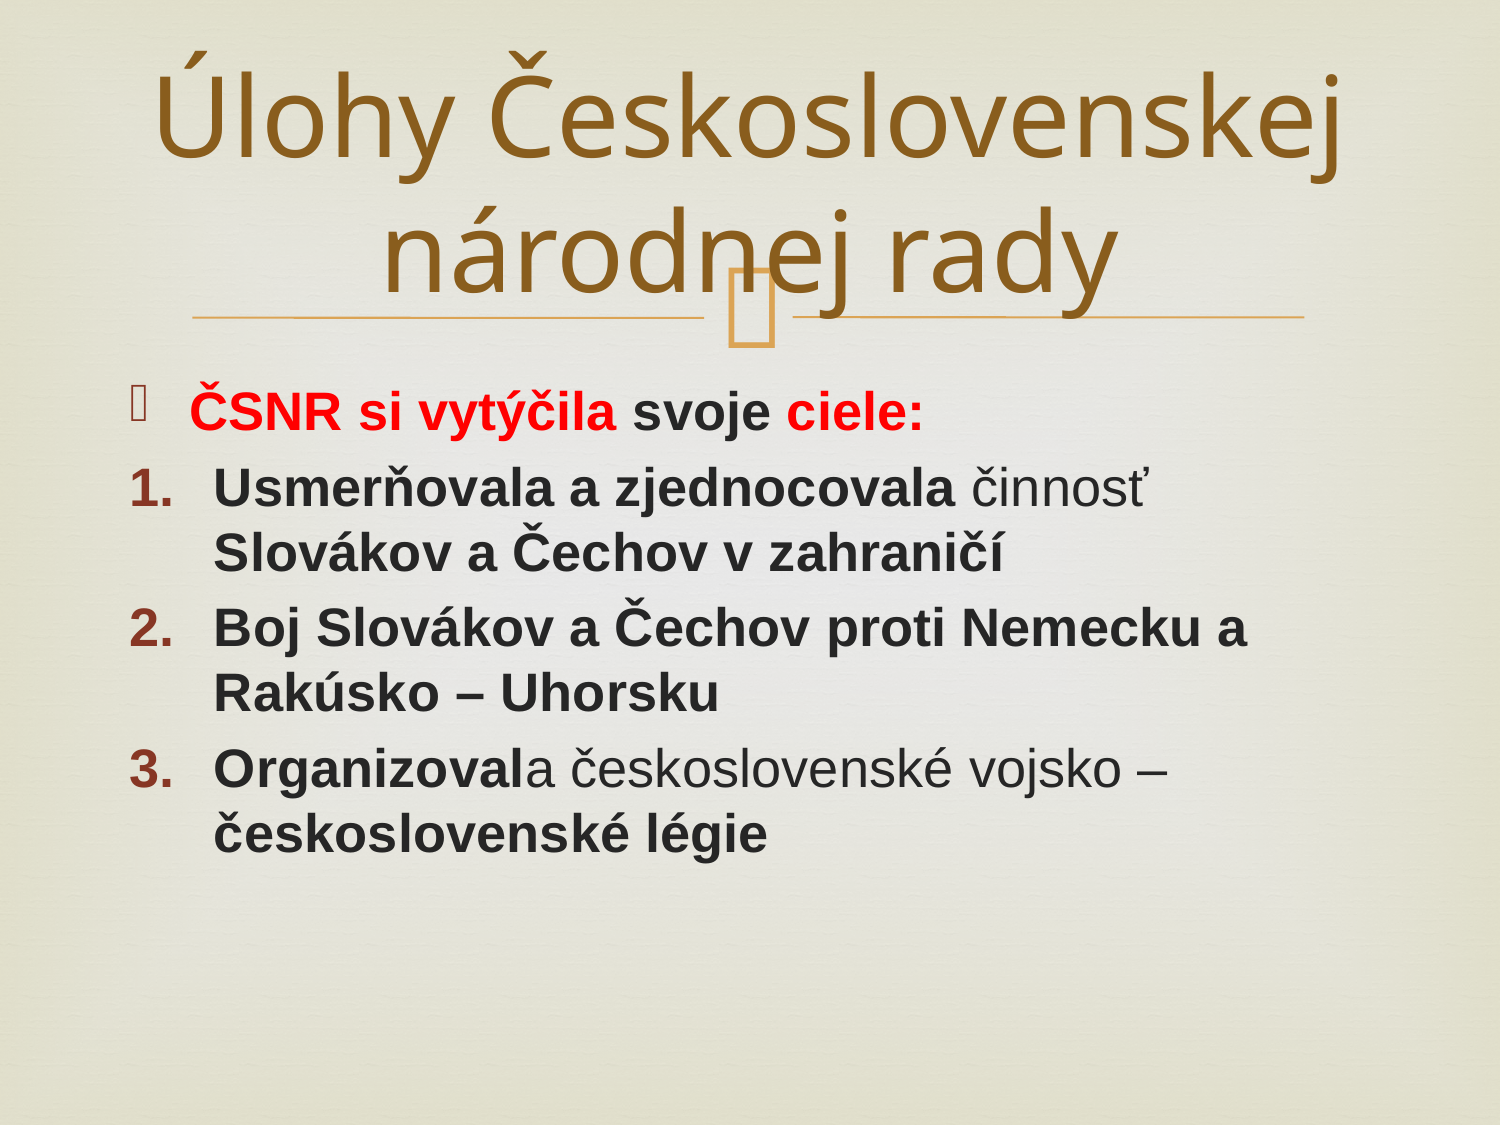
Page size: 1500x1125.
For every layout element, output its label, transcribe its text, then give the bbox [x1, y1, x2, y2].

title Úlohy Československej národnej rady [112, 93, 1386, 267]
list ČSNR si vytýčila svoje ciele: Usmerňovala a zjednocovala činnosť Slovákov a Čechov v zahraničí Boj Slovákov a Čechov proti Nemecku a Rakúsko – Uhorsku Organizovala československé vojsko – československé légie [114, 368, 1386, 1006]
